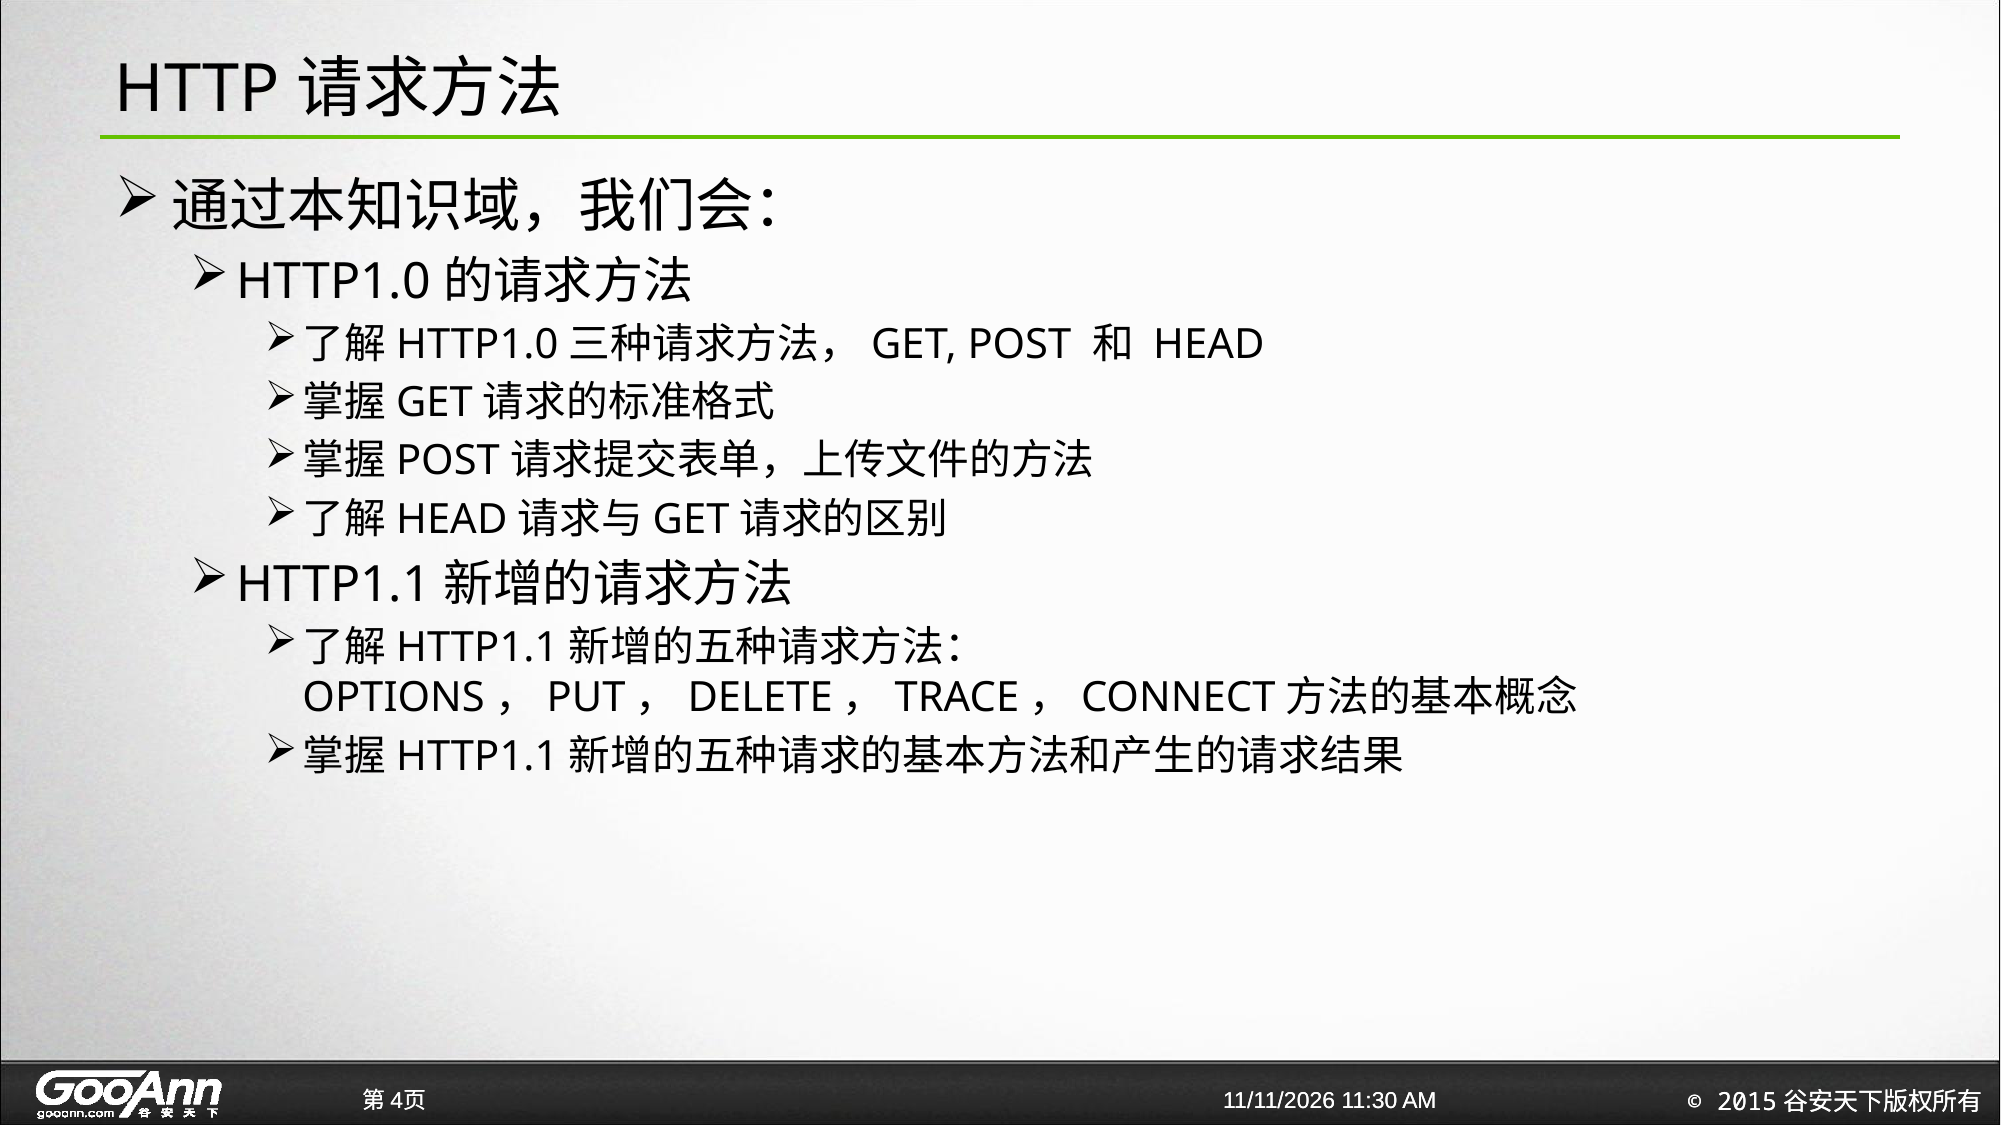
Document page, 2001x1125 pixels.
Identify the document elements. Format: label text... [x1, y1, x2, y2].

list 通过本知识域，我们会： HTTP1.0的请求方法 了解HTTP1.0三种请求方法，GET, POST 和 HEAD 掌握GET请求的标准格式 掌握POST请求提交表单，上传文件的方法 了解HEAD请求与GET请求的区别 HTTP1.1新增的请求方法 了解HTTP1.1新增的五种请求方法：OPTIONS，PUT，DELETE，TRACE，CONNECT方法的基本概念 掌握HTTP1.1新增的五种请求的基本方法和产生的请求结果 [99, 160, 1900, 1005]
title HTTP请求方法 [99, 45, 1900, 126]
picture [0, 0, 2001, 1125]
